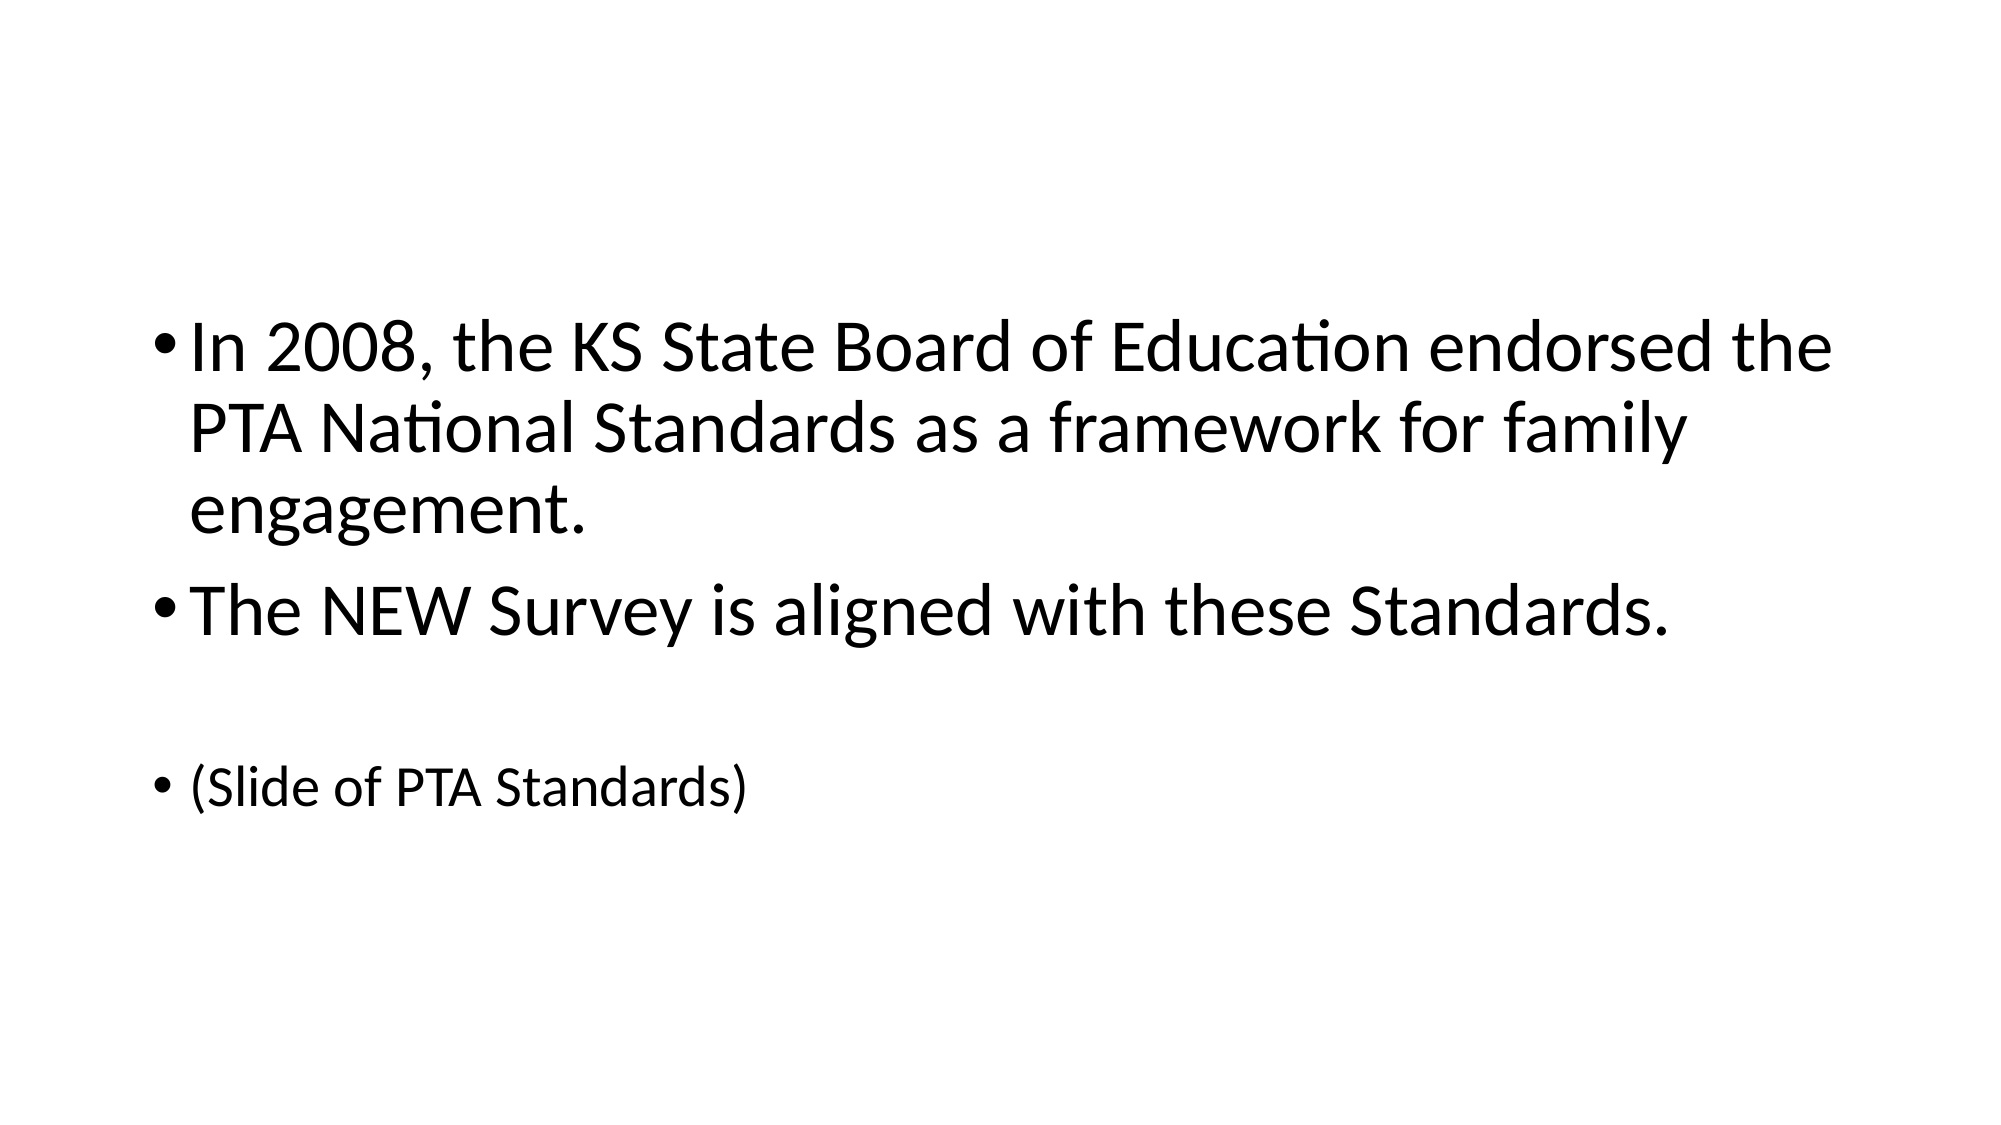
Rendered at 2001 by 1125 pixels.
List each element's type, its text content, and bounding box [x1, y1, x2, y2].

list In 2008, the KS State Board of Education endorsed the PTA National Standards as a framework for family engagement. The NEW Survey is aligned with these Standards. (Slide of PTA Standards) [137, 299, 1863, 1014]
